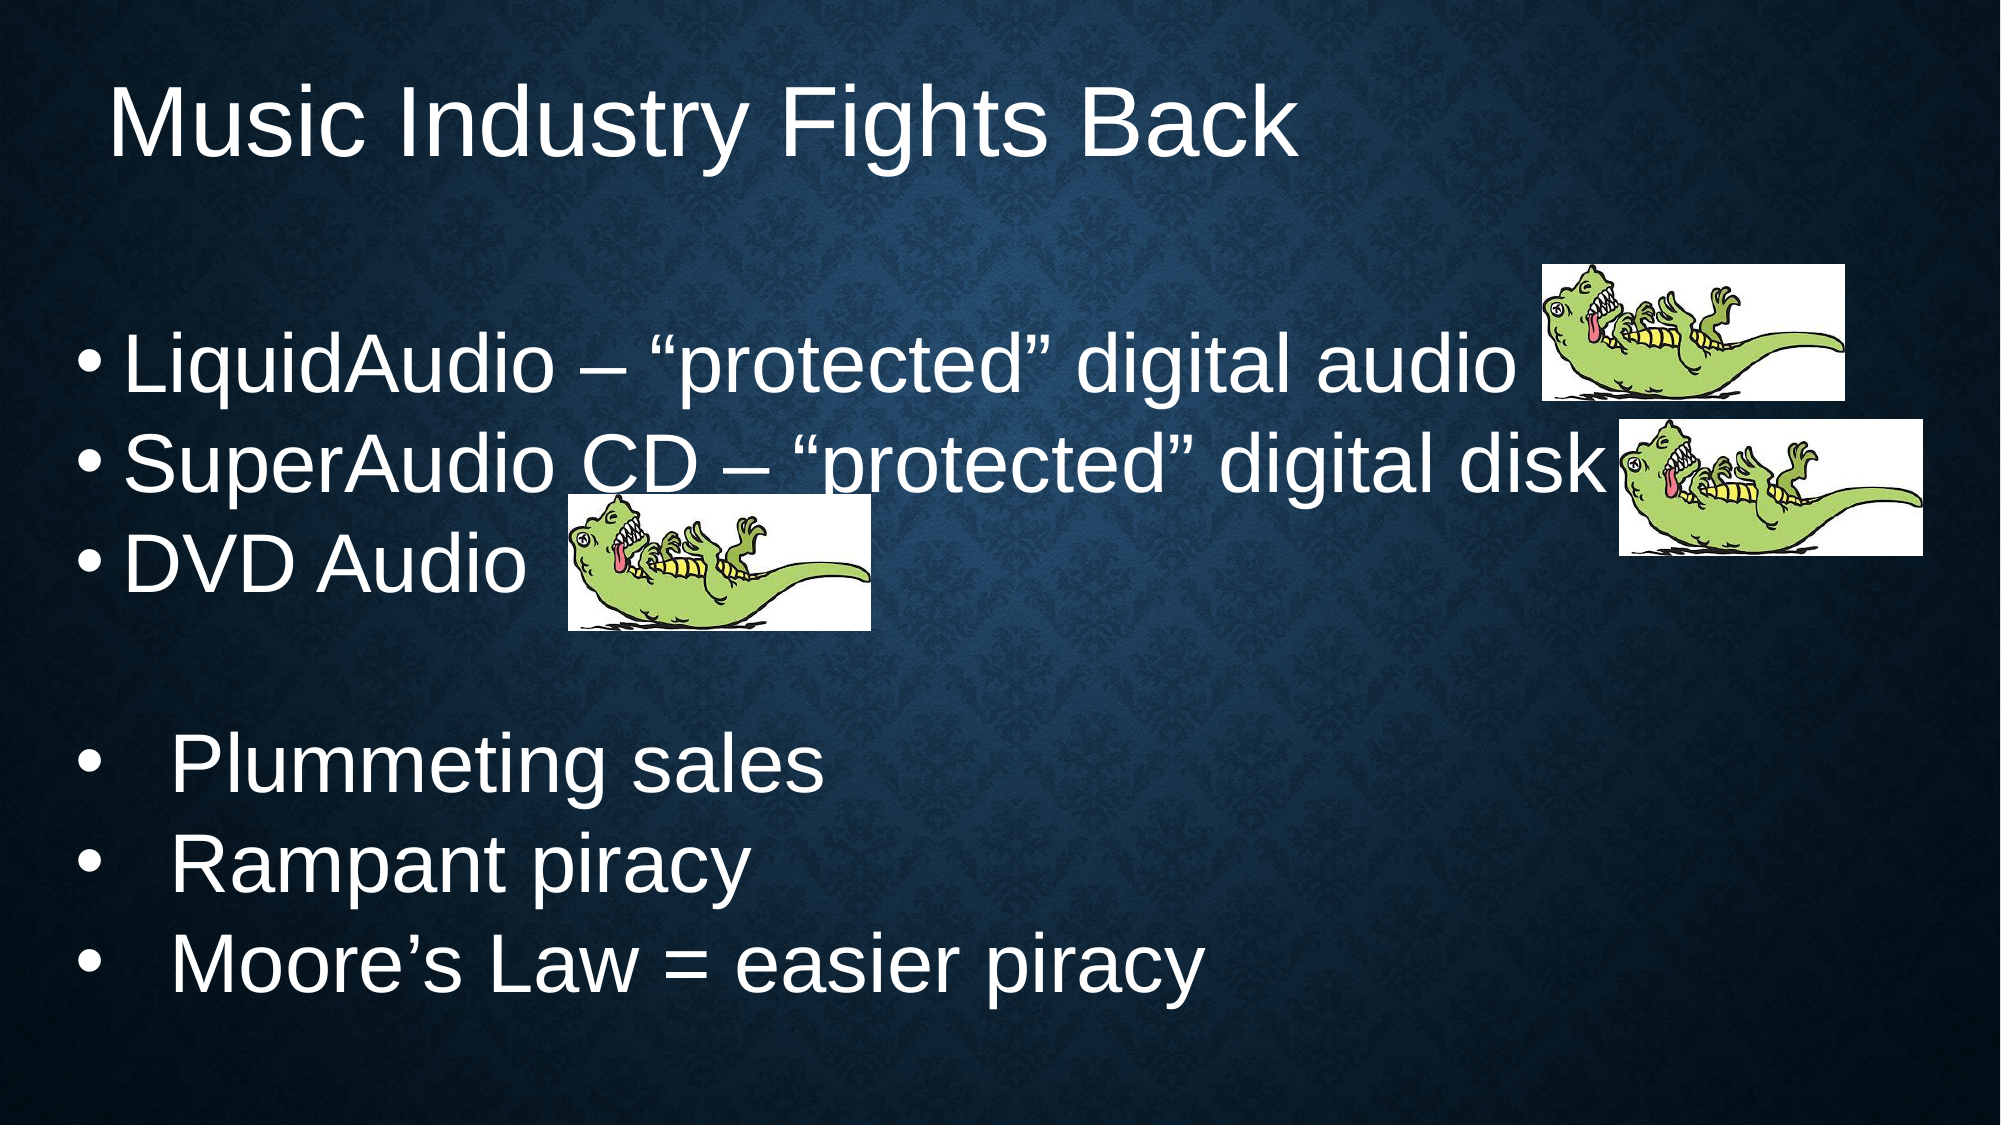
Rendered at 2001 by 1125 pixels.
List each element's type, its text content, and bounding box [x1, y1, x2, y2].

text_box LiquidAudio – “protected” digital audio SuperAudio CD – “protected” digital disk DVD Audio Plummeting sales Rampant piracy Moore’s Law = easier piracy [60, 302, 1893, 1017]
text_box Music Industry Fights Back [92, 48, 1374, 184]
picture [1619, 418, 1923, 557]
picture [1541, 263, 1846, 402]
picture [567, 493, 872, 632]
